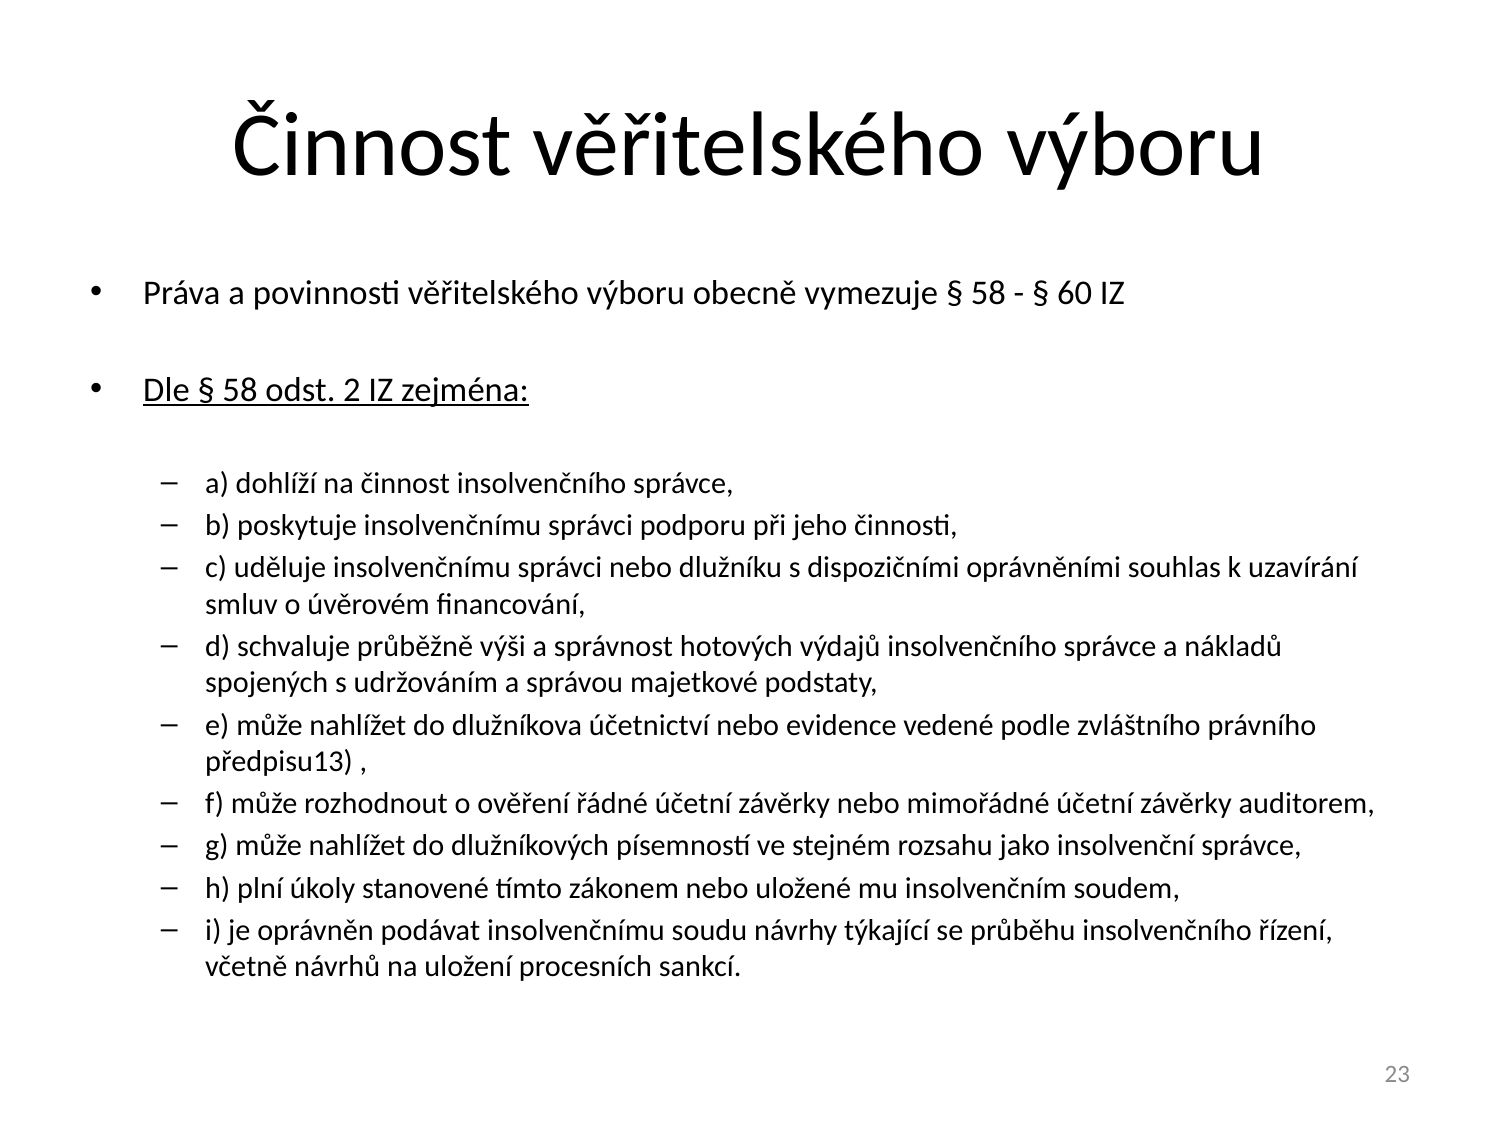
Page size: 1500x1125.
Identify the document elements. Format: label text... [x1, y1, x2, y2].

title Činnost věřitelského výboru [75, 45, 1425, 233]
list Práva a povinnosti věřitelského výboru obecně vymezuje § 58 - § 60 IZ Dle § 58 odst. 2 IZ zejména: a) dohlíží na činnost insolvenčního správce, b) poskytuje insolvenčnímu správci podporu při jeho činnosti, c) uděluje insolvenčnímu správci nebo dlužníku s dispozičními oprávněními souhlas k uzavírání smluv o úvěrovém financování, d) schvaluje průběžně výši a správnost hotových výdajů insolvenčního správce a nákladů spojených s udržováním a správou majetkové podstaty, e) může nahlížet do dlužníkova účetnictví nebo evidence vedené podle zvláštního právního předpisu13) , f) může rozhodnout o ověření řádné účetní závěrky nebo mimořádné účetní závěrky auditorem, g) může nahlížet do dlužníkových písemností ve stejném rozsahu jako insolvenční správce, h) plní úkoly stanovené tímto zákonem nebo uložené mu insolvenčním soudem, i) je oprávněn podávat insolvenčnímu soudu návrhy týkající se průběhu insolvenčního řízení, včetně návrhů na uložení procesních sankcí. [75, 262, 1425, 1005]
slide_number 23 [1074, 1042, 1425, 1103]
